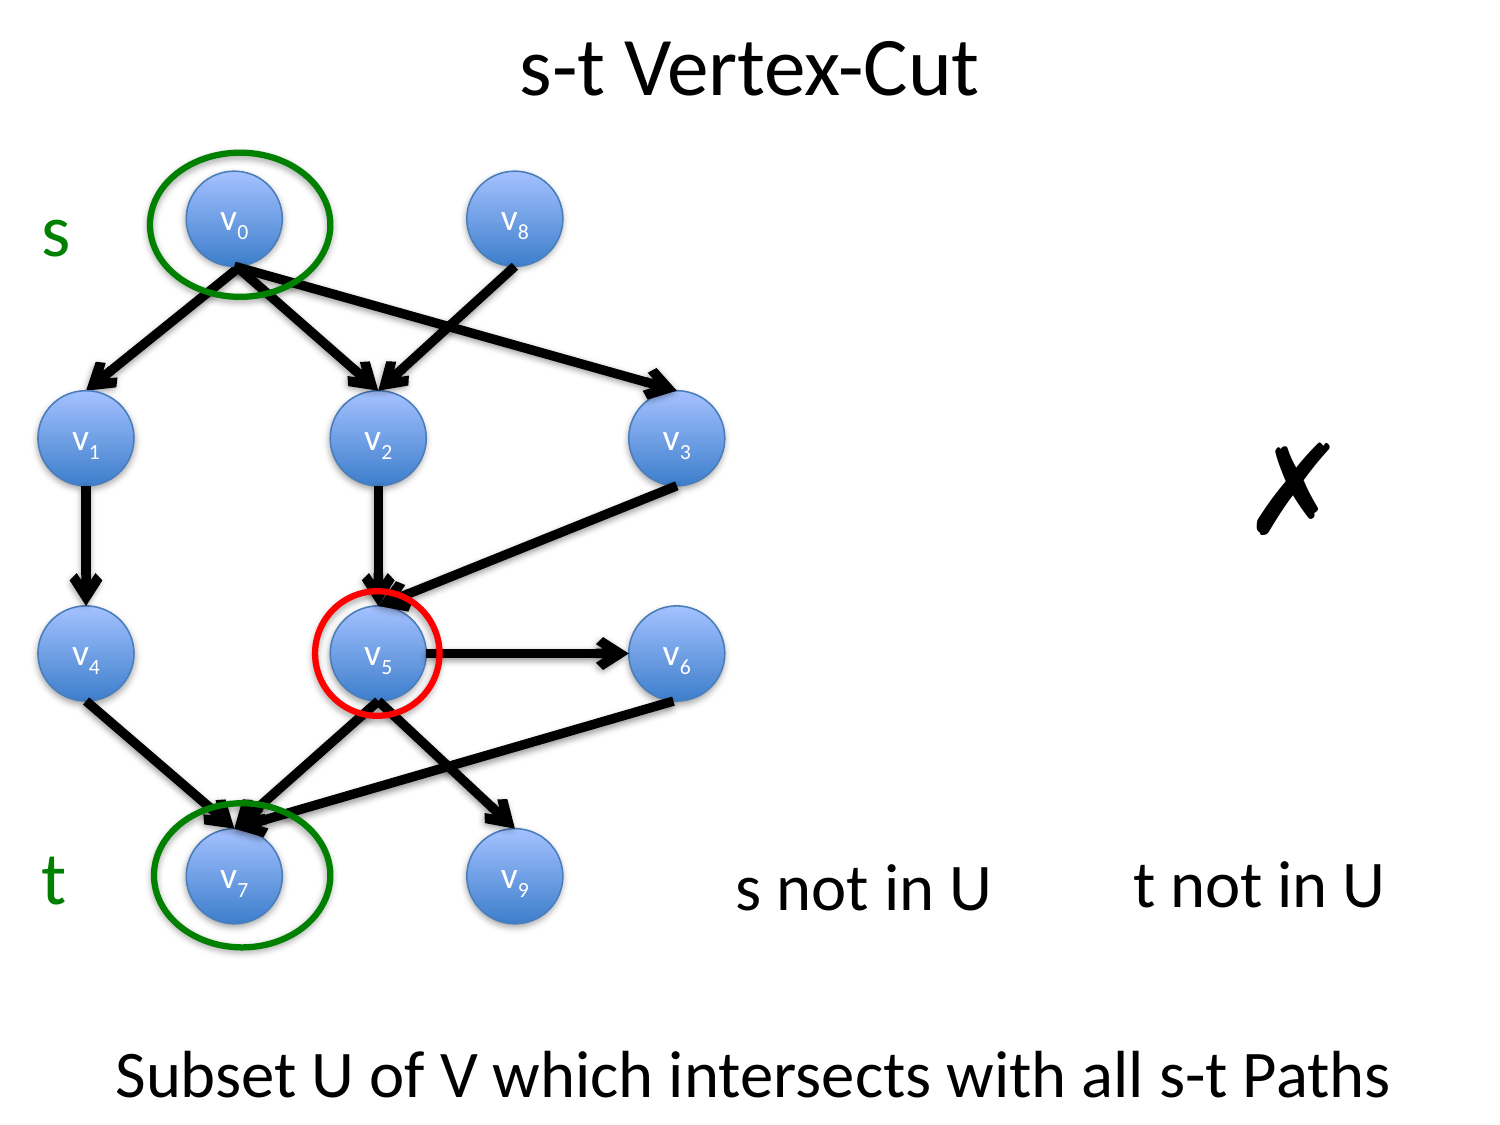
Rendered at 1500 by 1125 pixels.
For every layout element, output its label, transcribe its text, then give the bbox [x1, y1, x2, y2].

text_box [85, 700, 231, 829]
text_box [378, 700, 516, 829]
text_box v4 [37, 605, 135, 702]
text_box v3 [627, 390, 726, 487]
text_box ✗ [1227, 402, 1363, 568]
text_box [314, 590, 441, 698]
text_box v9 [466, 837, 564, 925]
text_box t [26, 822, 235, 927]
text_box Subset U of V which intersects with all s-t Paths [100, 1023, 1406, 1118]
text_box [234, 700, 376, 829]
text_box v2 [329, 400, 428, 487]
text_box t not in U [1118, 833, 1401, 928]
text_box s not in U [720, 836, 1007, 931]
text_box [85, 265, 232, 391]
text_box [516, 700, 674, 829]
text_box v8 [466, 170, 564, 264]
text_box s [26, 173, 235, 279]
text_box v6 [628, 605, 726, 702]
title s-t Vertex-Cut [75, 8, 1425, 116]
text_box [234, 265, 678, 391]
text_box [179, 837, 332, 949]
text_box v1 [37, 390, 135, 487]
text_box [378, 485, 678, 607]
text_box [176, 151, 332, 263]
